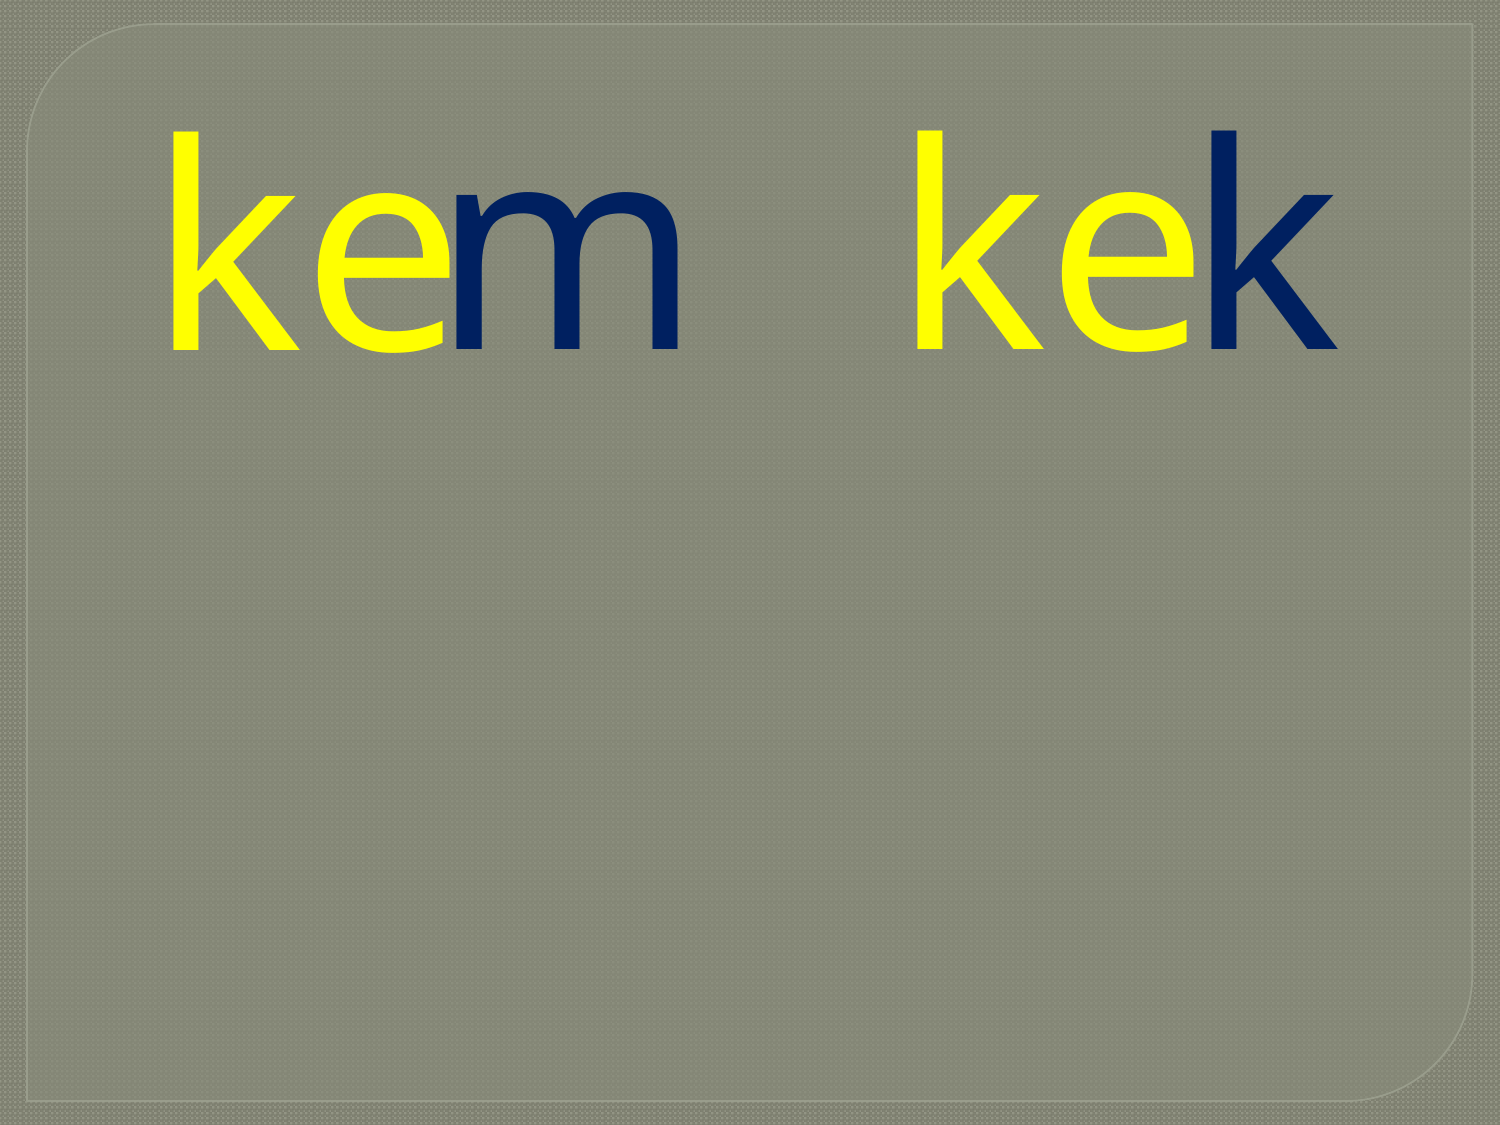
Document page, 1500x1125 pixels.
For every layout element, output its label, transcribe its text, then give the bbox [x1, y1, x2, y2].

text_box ke [100, 55, 514, 416]
text_box k [1104, 54, 1424, 415]
text_box ke [820, 54, 1104, 415]
text_box m [360, 54, 774, 415]
